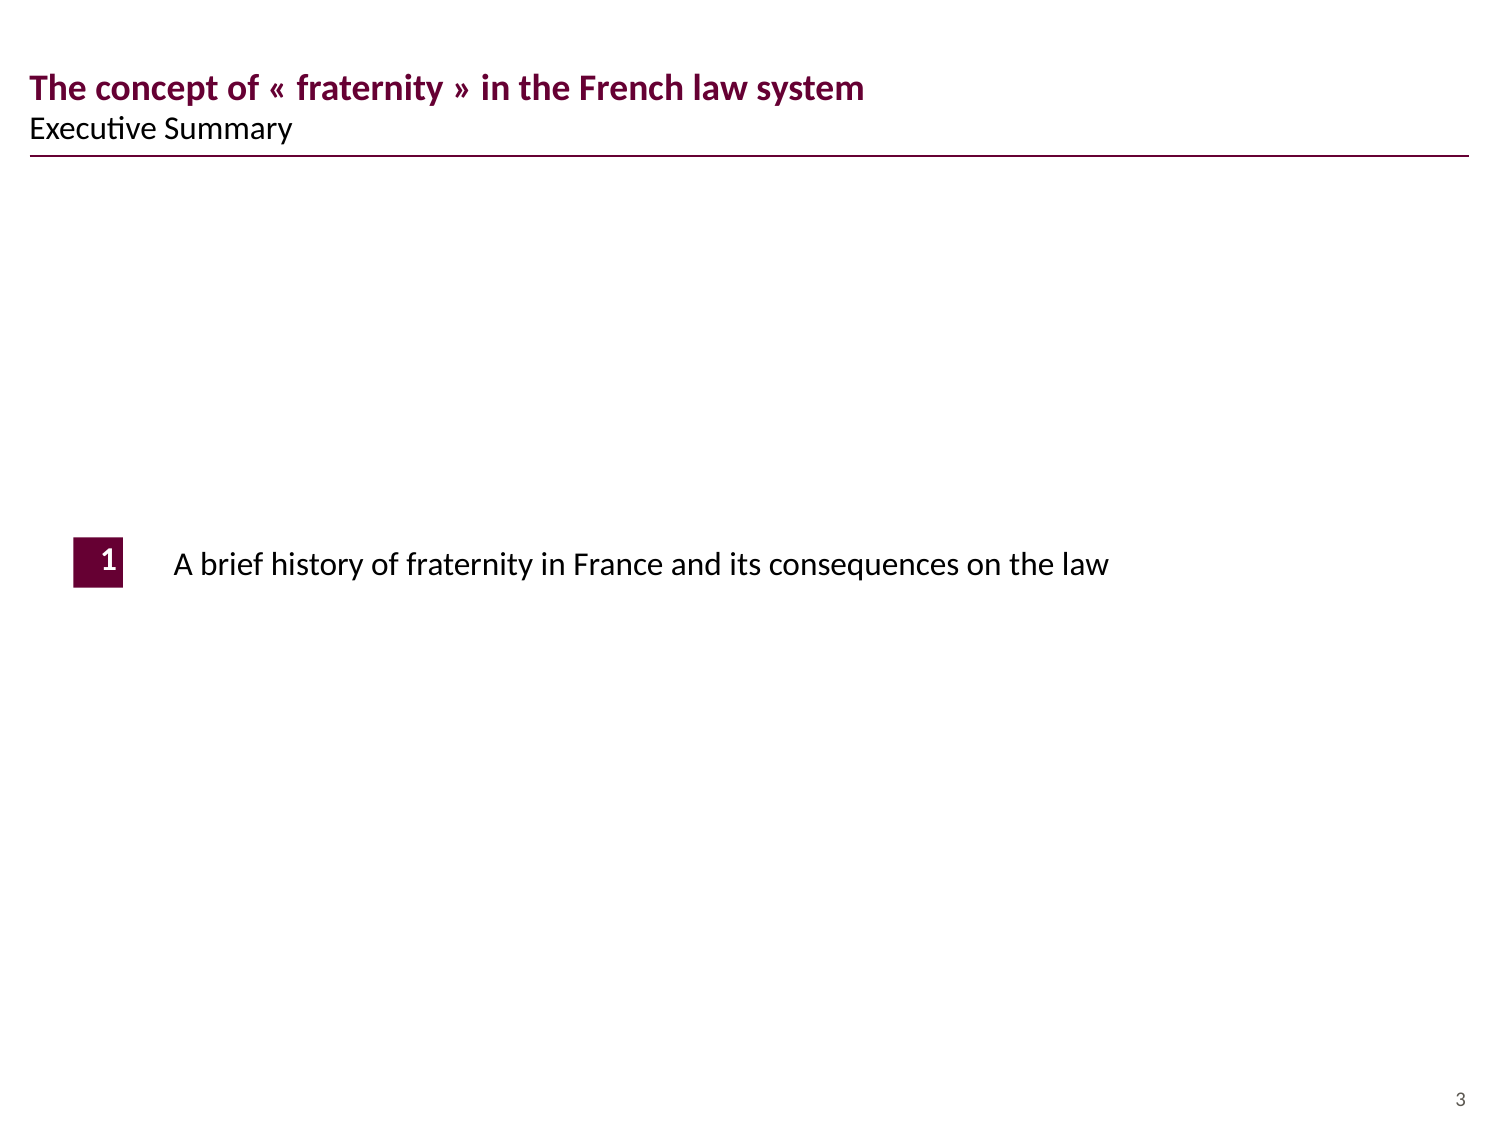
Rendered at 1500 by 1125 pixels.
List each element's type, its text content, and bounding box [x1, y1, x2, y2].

title The concept of « fraternity » in the French law system [29, 55, 1470, 104]
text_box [73, 530, 1318, 594]
list Executive Summary [29, 104, 1470, 153]
